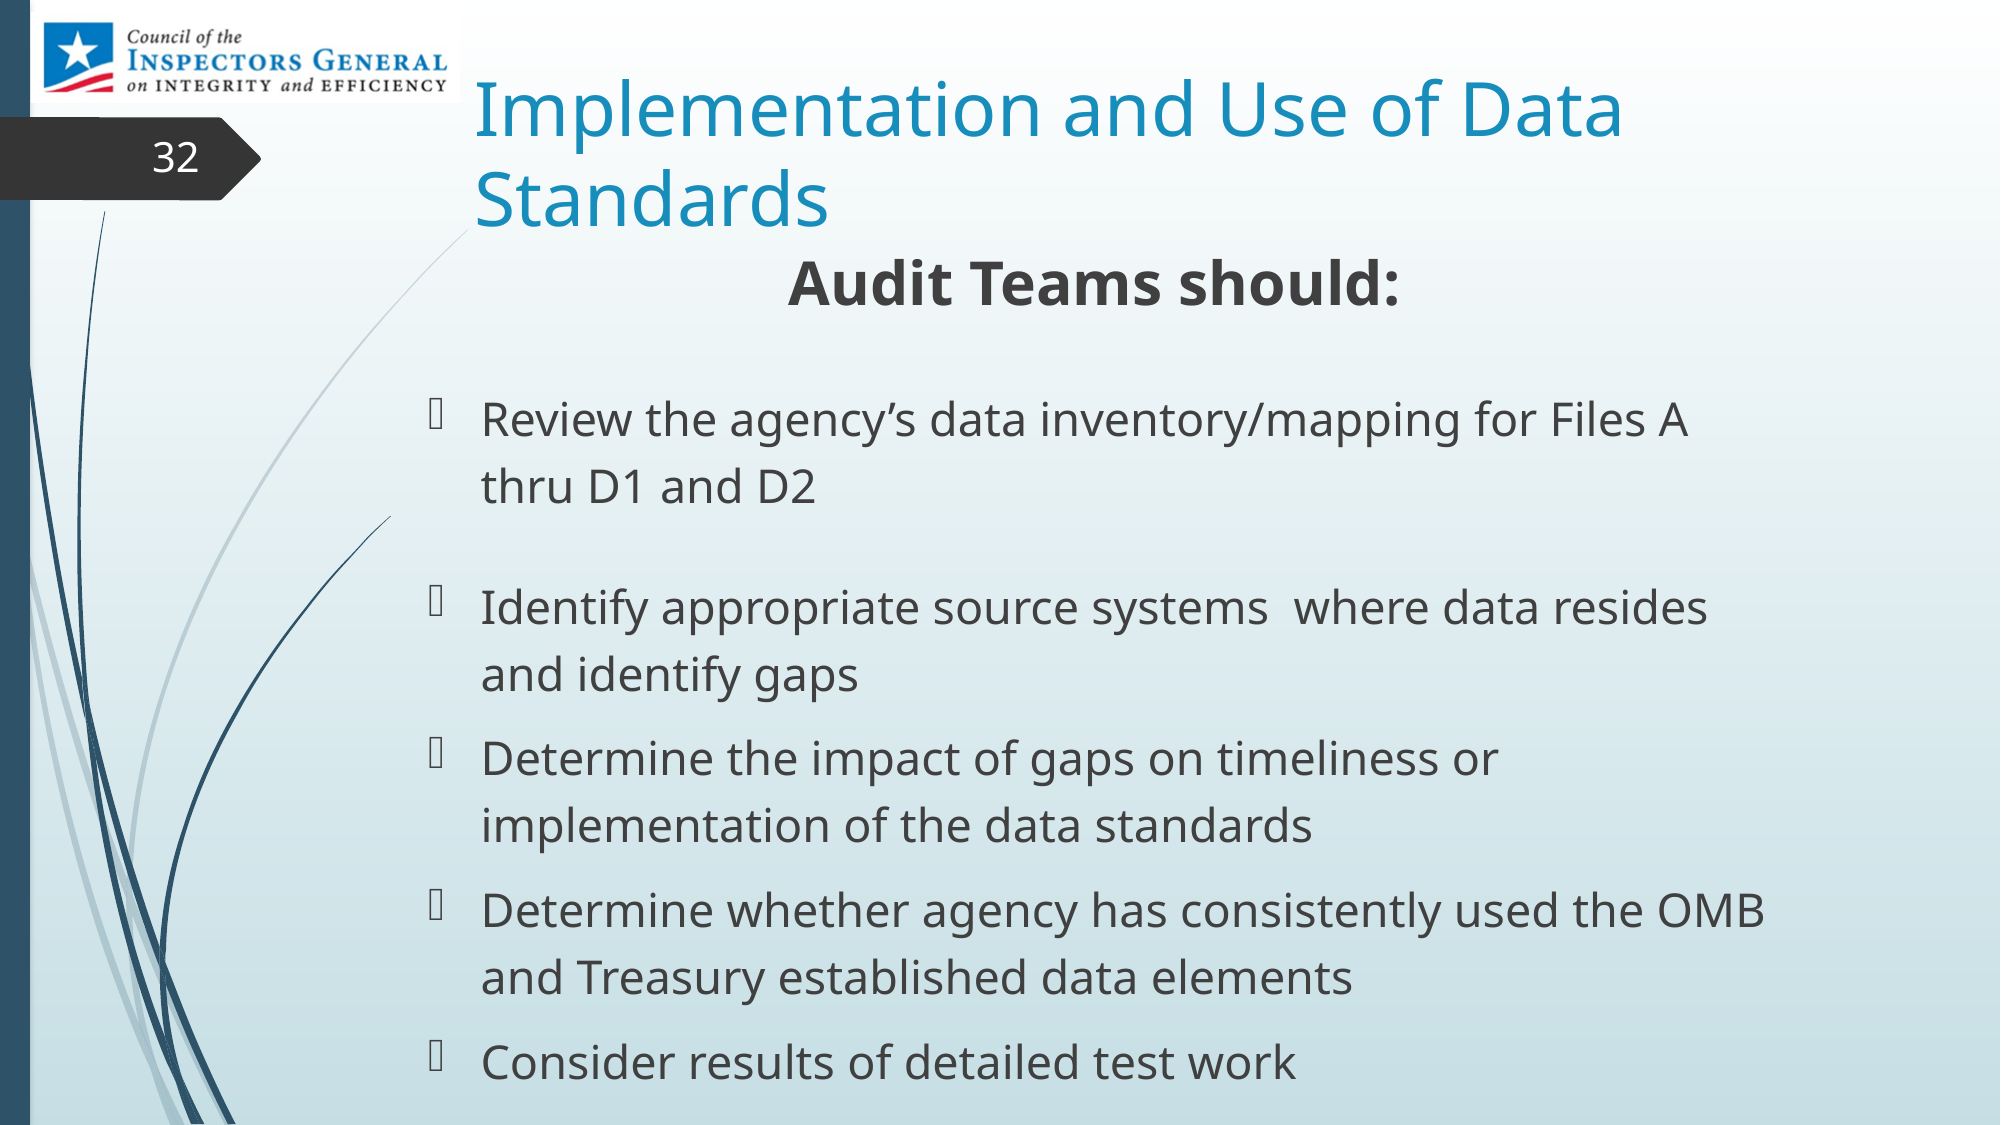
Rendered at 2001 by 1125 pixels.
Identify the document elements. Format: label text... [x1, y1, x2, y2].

slide_number 32 [87, 129, 216, 190]
title Implementation and Use of Data Standards [459, 54, 1922, 265]
picture [31, 12, 460, 103]
list Audit Teams should: Review the agency’s data inventory/mapping for Files A thru D1 and D2 Identify appropriate source systems where data resides and identify gaps Determine the impact of gaps on timeliness or implementation of the data standards Determine whether agency has consistently used the OMB and Treasury established data elements Consider results of detailed test work [329, 229, 1792, 1105]
